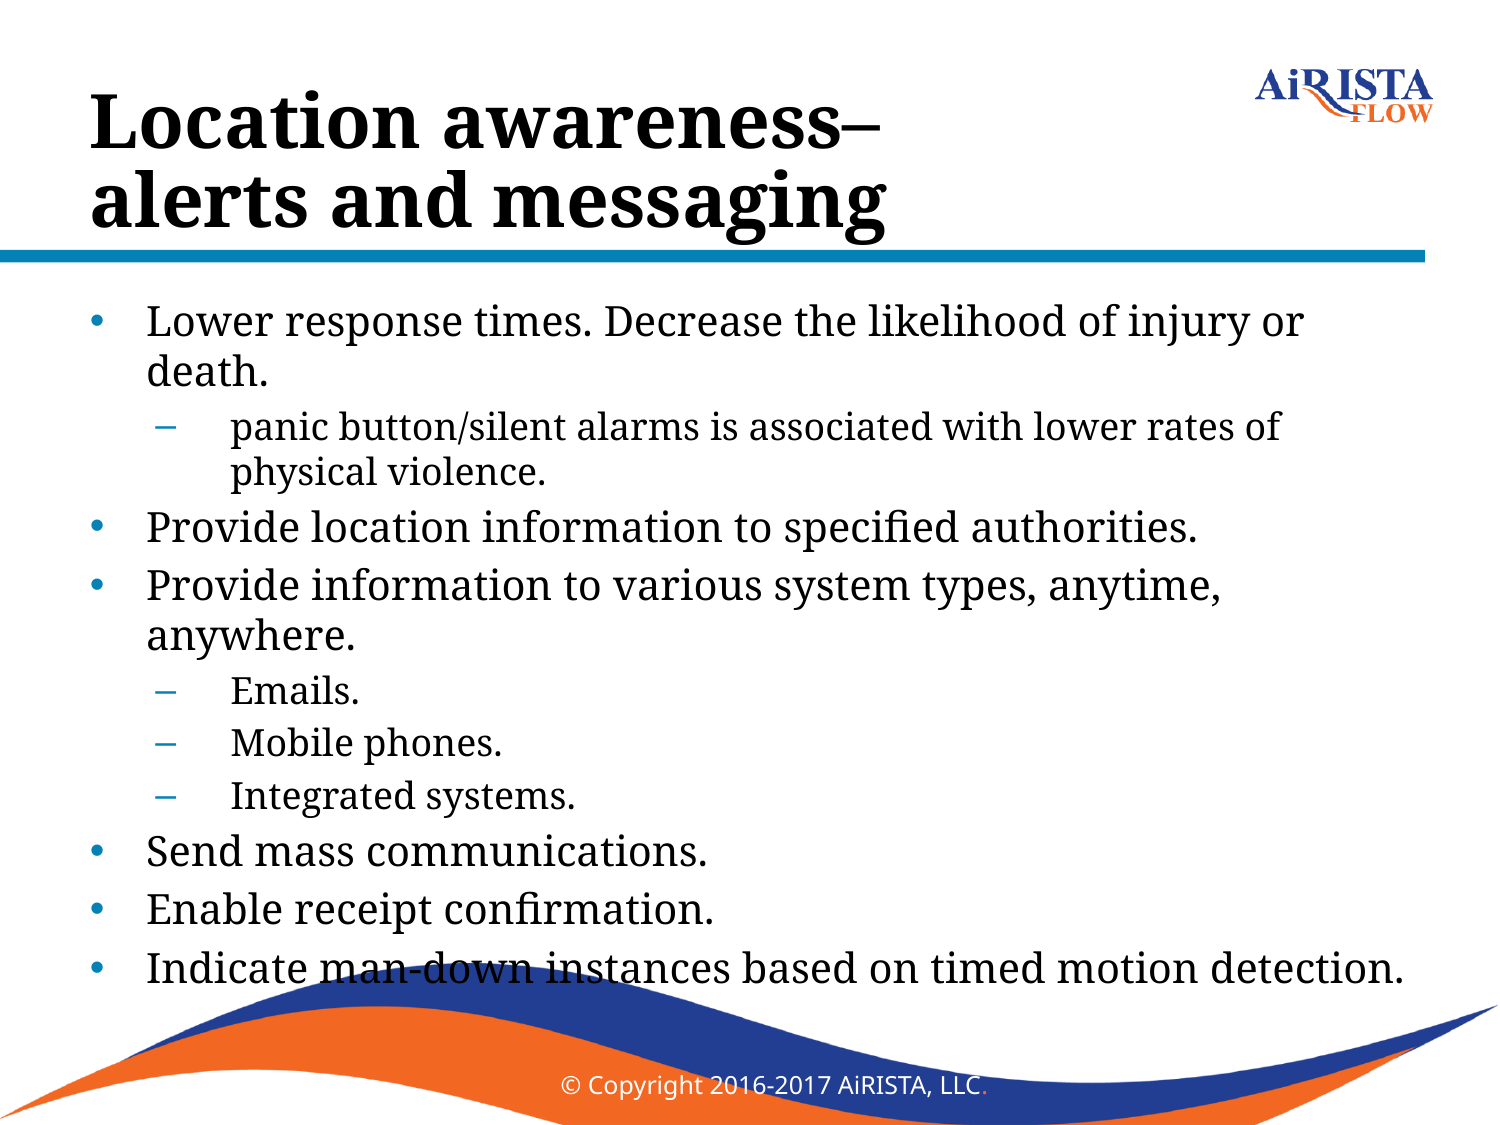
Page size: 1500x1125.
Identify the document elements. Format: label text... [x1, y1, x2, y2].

picture [1224, 38, 1463, 152]
list Lower response times. Decrease the likelihood of injury or death. panic button/silent alarms is associated with lower rates of physical violence. Provide location information to specified authorities. Provide information to various system types, anytime, anywhere. Emails. Mobile phones. Integrated systems. Send mass communications. Enable receipt confirmation. Indicate man-down instances based on timed motion detection. [75, 287, 1425, 1005]
title Location awareness– alerts and messaging [75, 77, 938, 282]
picture [0, 963, 1498, 1125]
